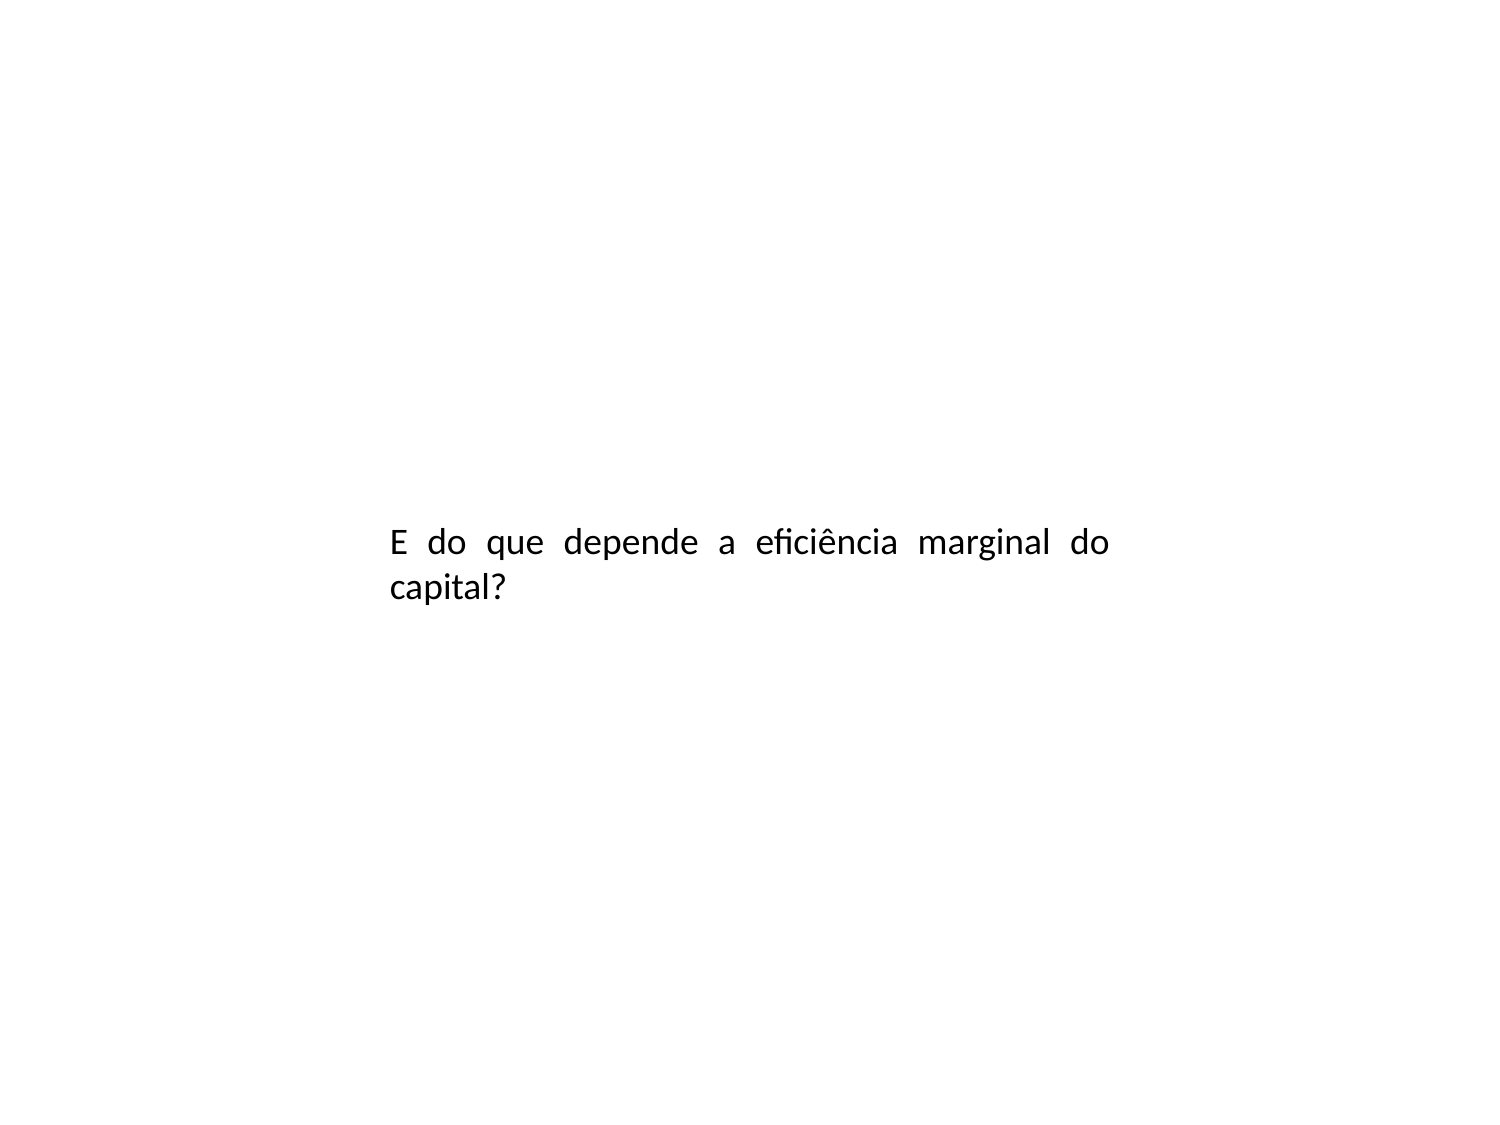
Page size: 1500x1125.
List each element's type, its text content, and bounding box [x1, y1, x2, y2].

text_box E do que depende a eficiência marginal do capital? [374, 509, 1125, 615]
